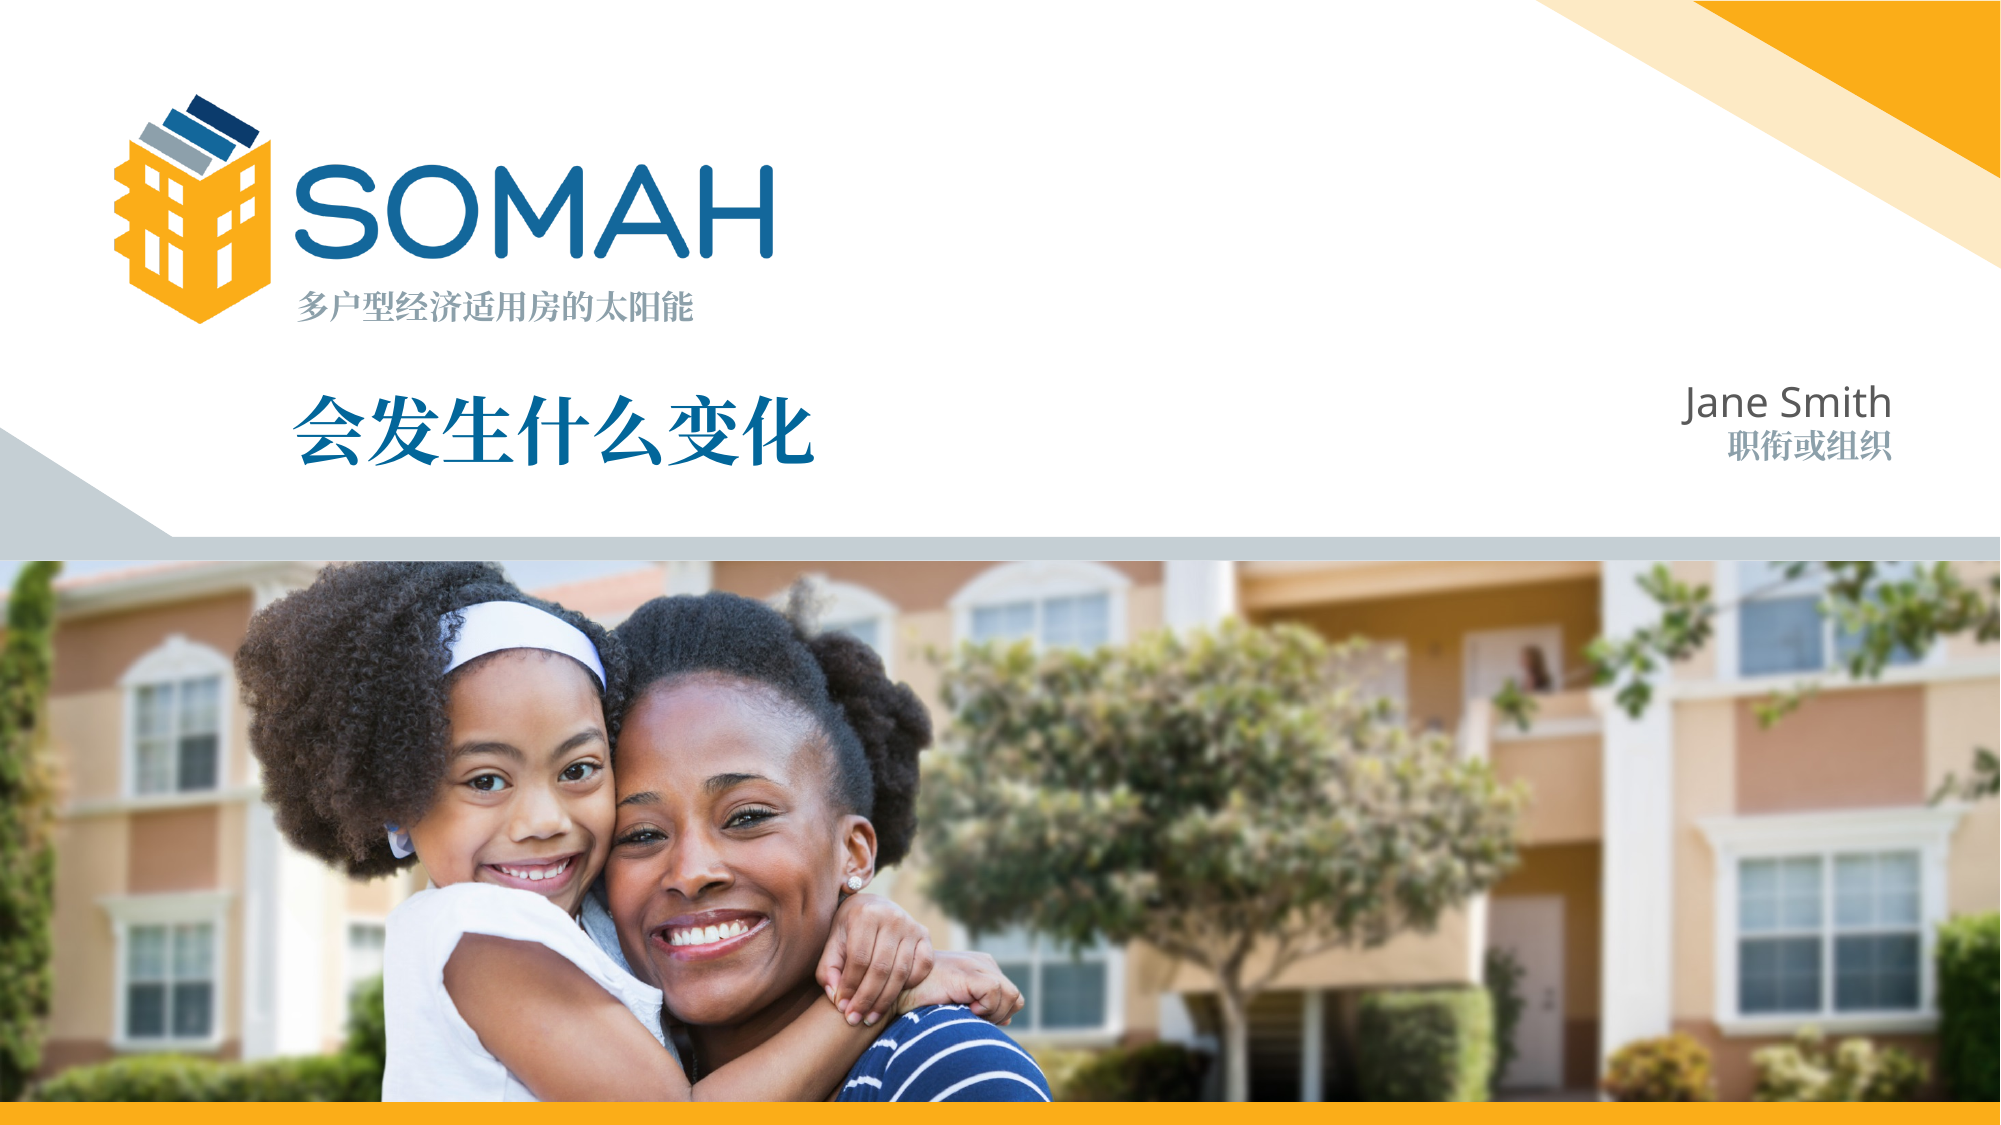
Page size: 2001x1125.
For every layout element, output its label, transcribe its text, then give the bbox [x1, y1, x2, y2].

text_box 会发生什么变化 [277, 375, 1424, 482]
picture [0, 561, 2000, 1102]
text_box Jane Smith 职衔或组织 [1193, 368, 1908, 473]
picture [112, 94, 779, 324]
